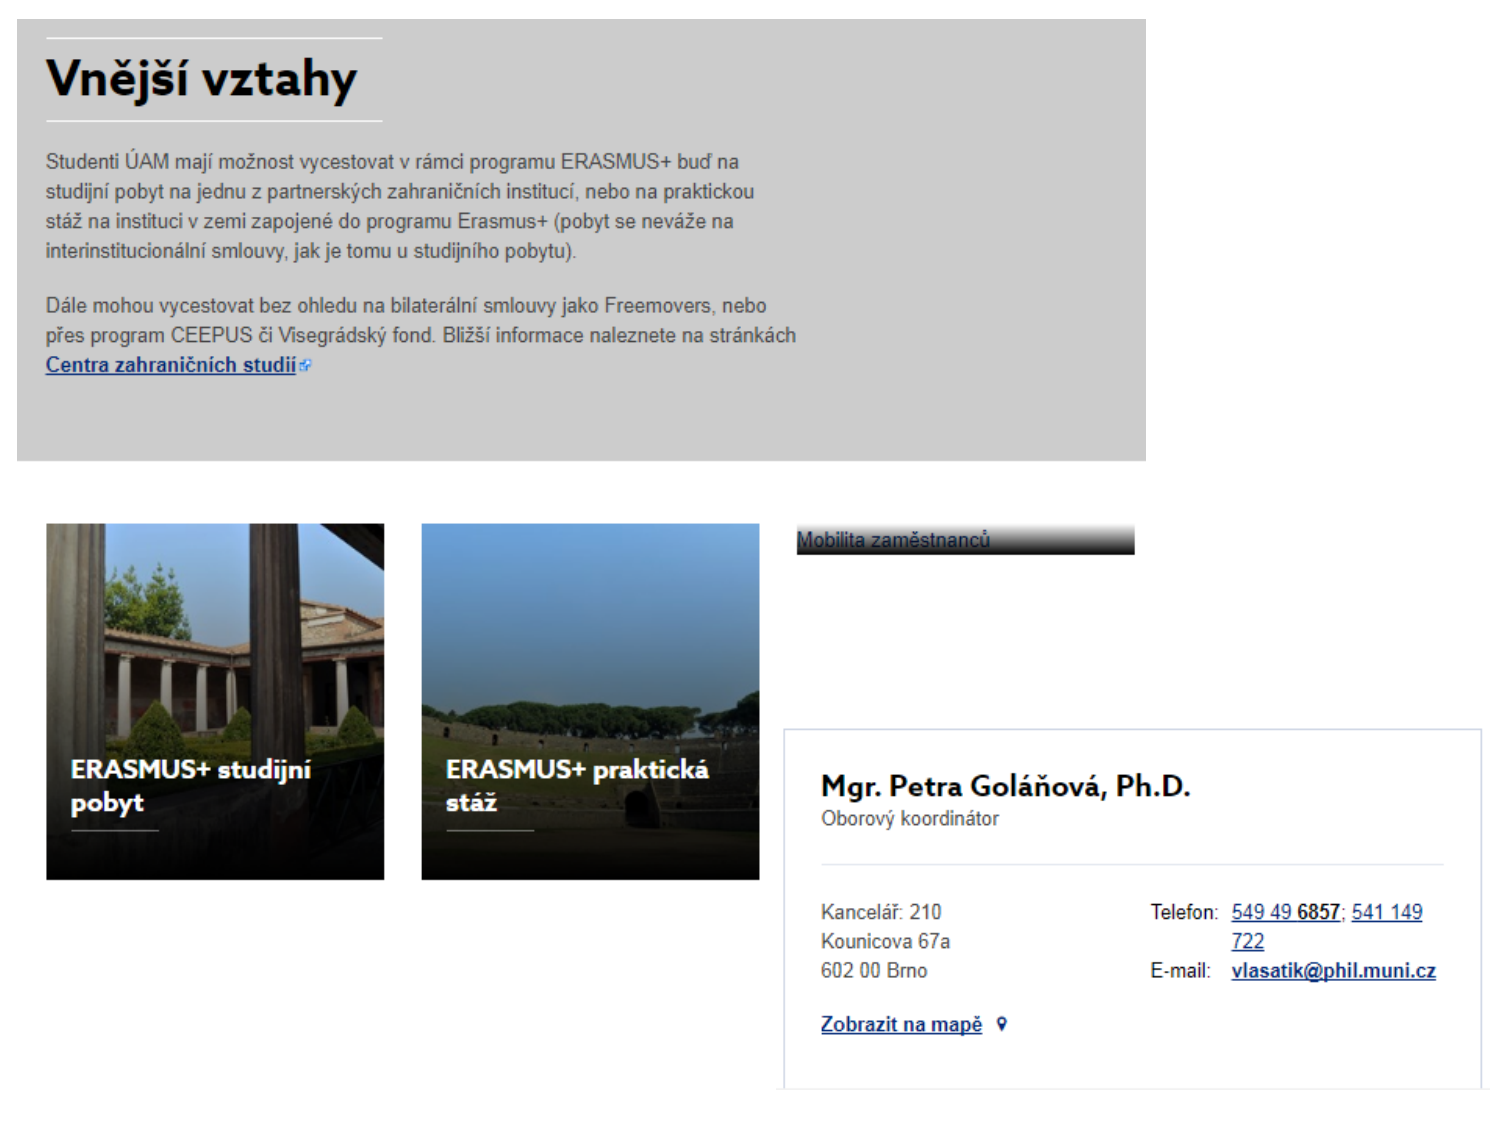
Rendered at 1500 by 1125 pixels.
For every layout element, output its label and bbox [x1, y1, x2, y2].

list [776, 715, 1491, 1090]
picture [17, 18, 1146, 899]
